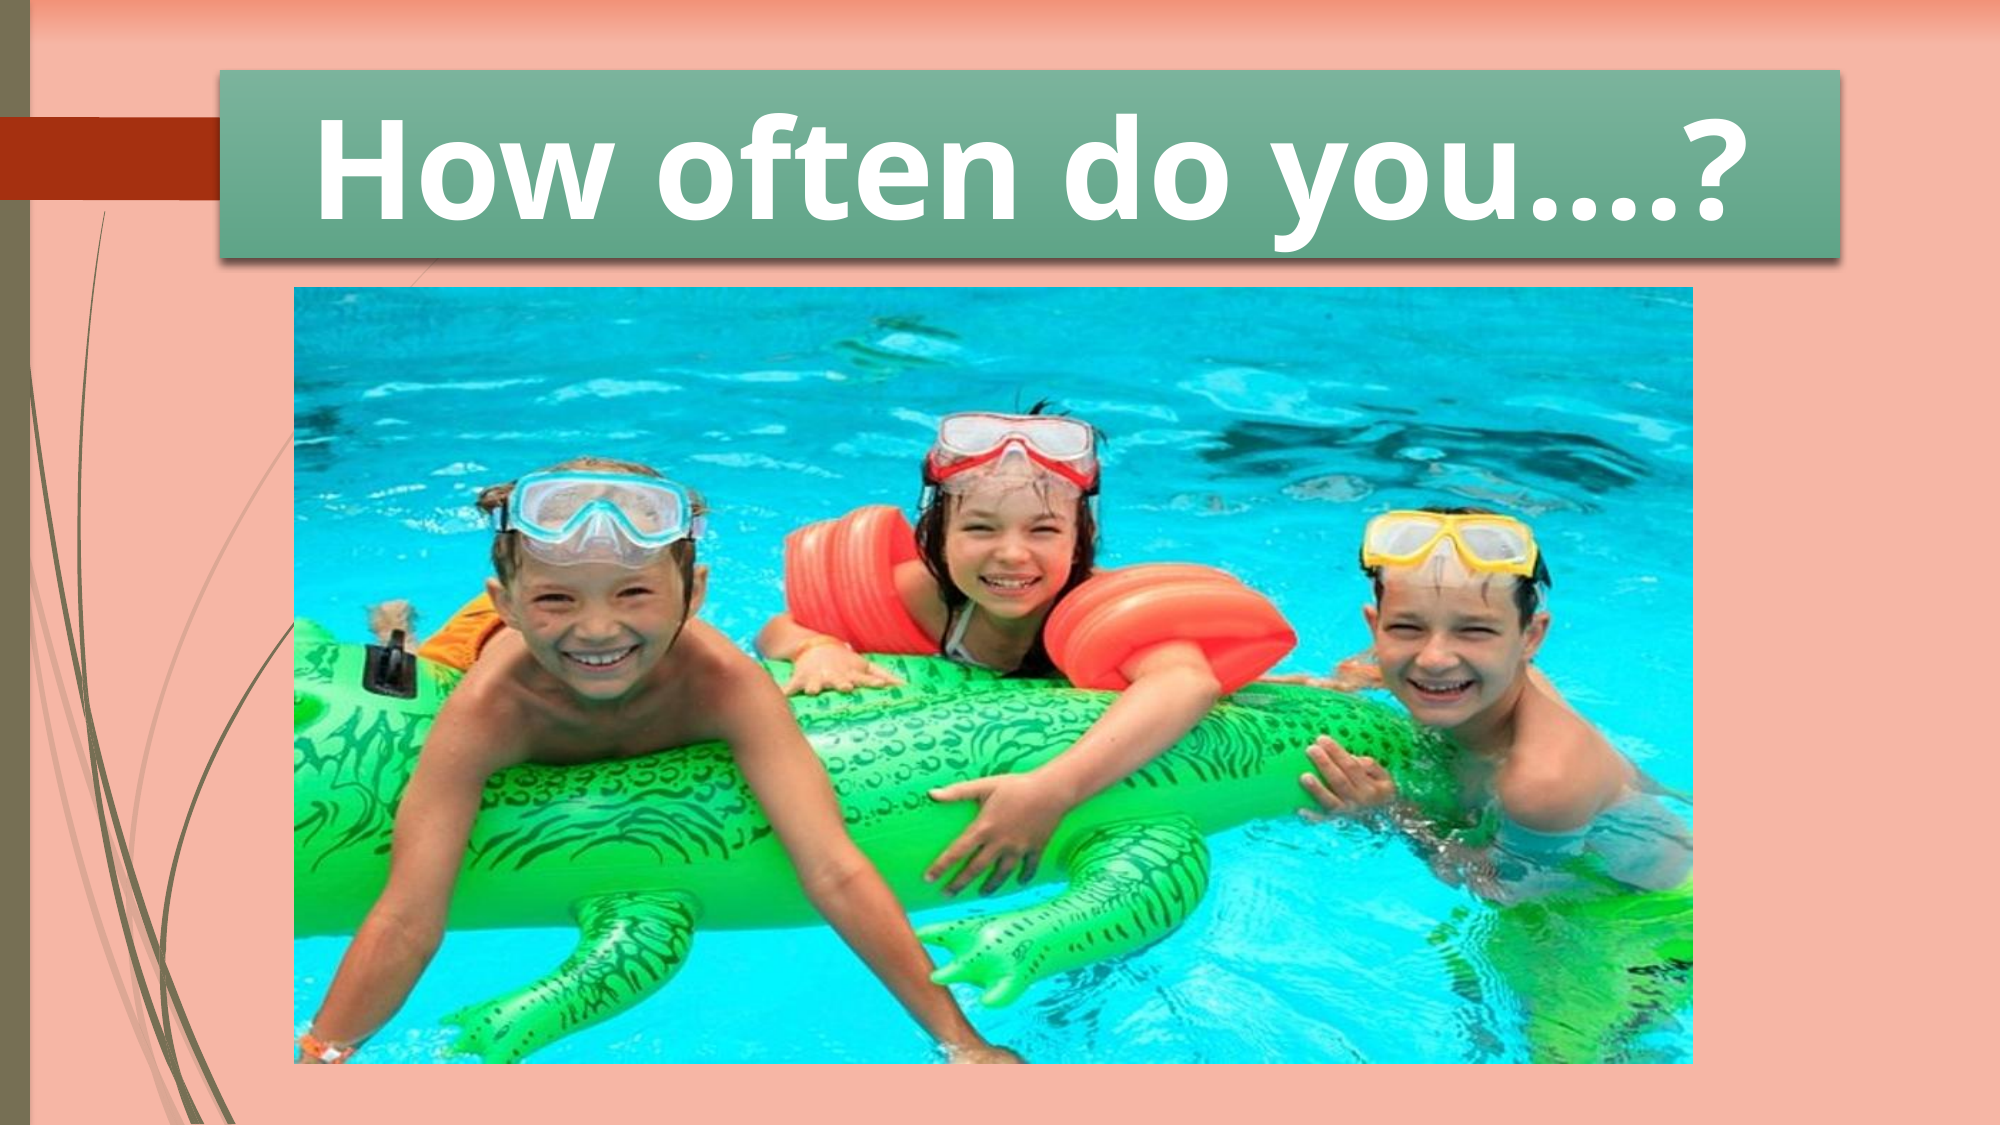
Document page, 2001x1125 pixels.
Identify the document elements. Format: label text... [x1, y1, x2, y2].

picture [294, 287, 1694, 1064]
text_box How often do you….? [219, 70, 1840, 258]
